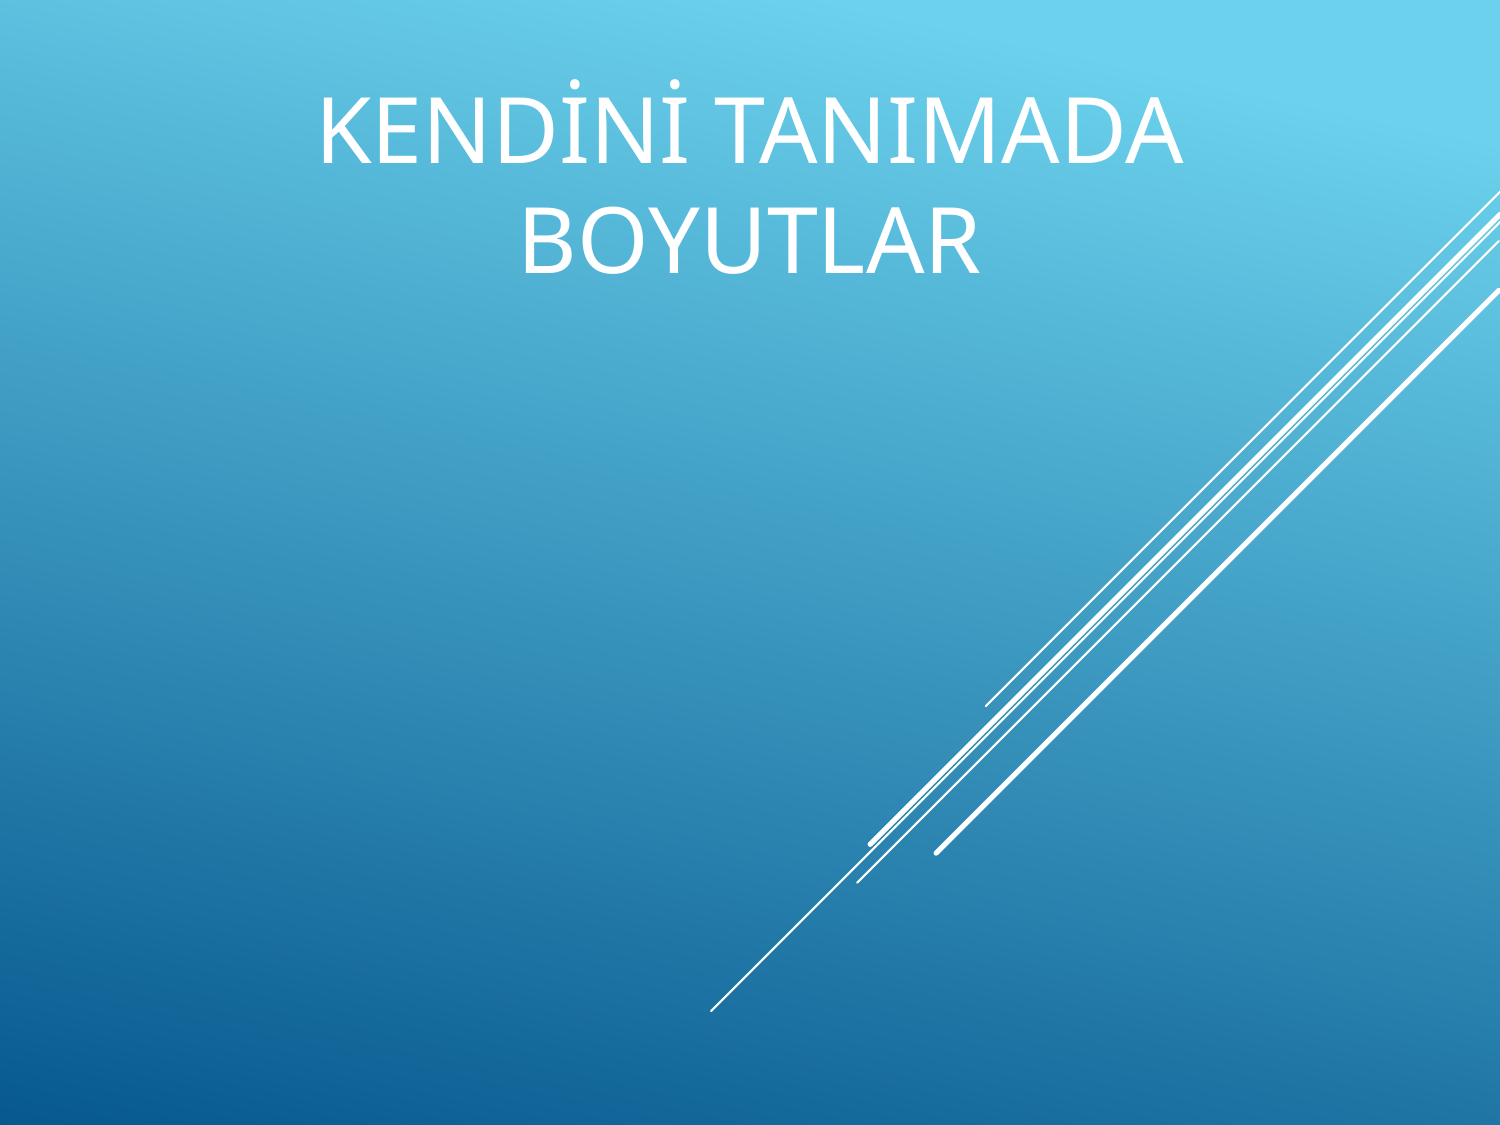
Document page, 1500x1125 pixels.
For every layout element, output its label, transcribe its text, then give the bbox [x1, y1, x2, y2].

title Kendini tanımada boyutlar [112, 58, 1388, 300]
